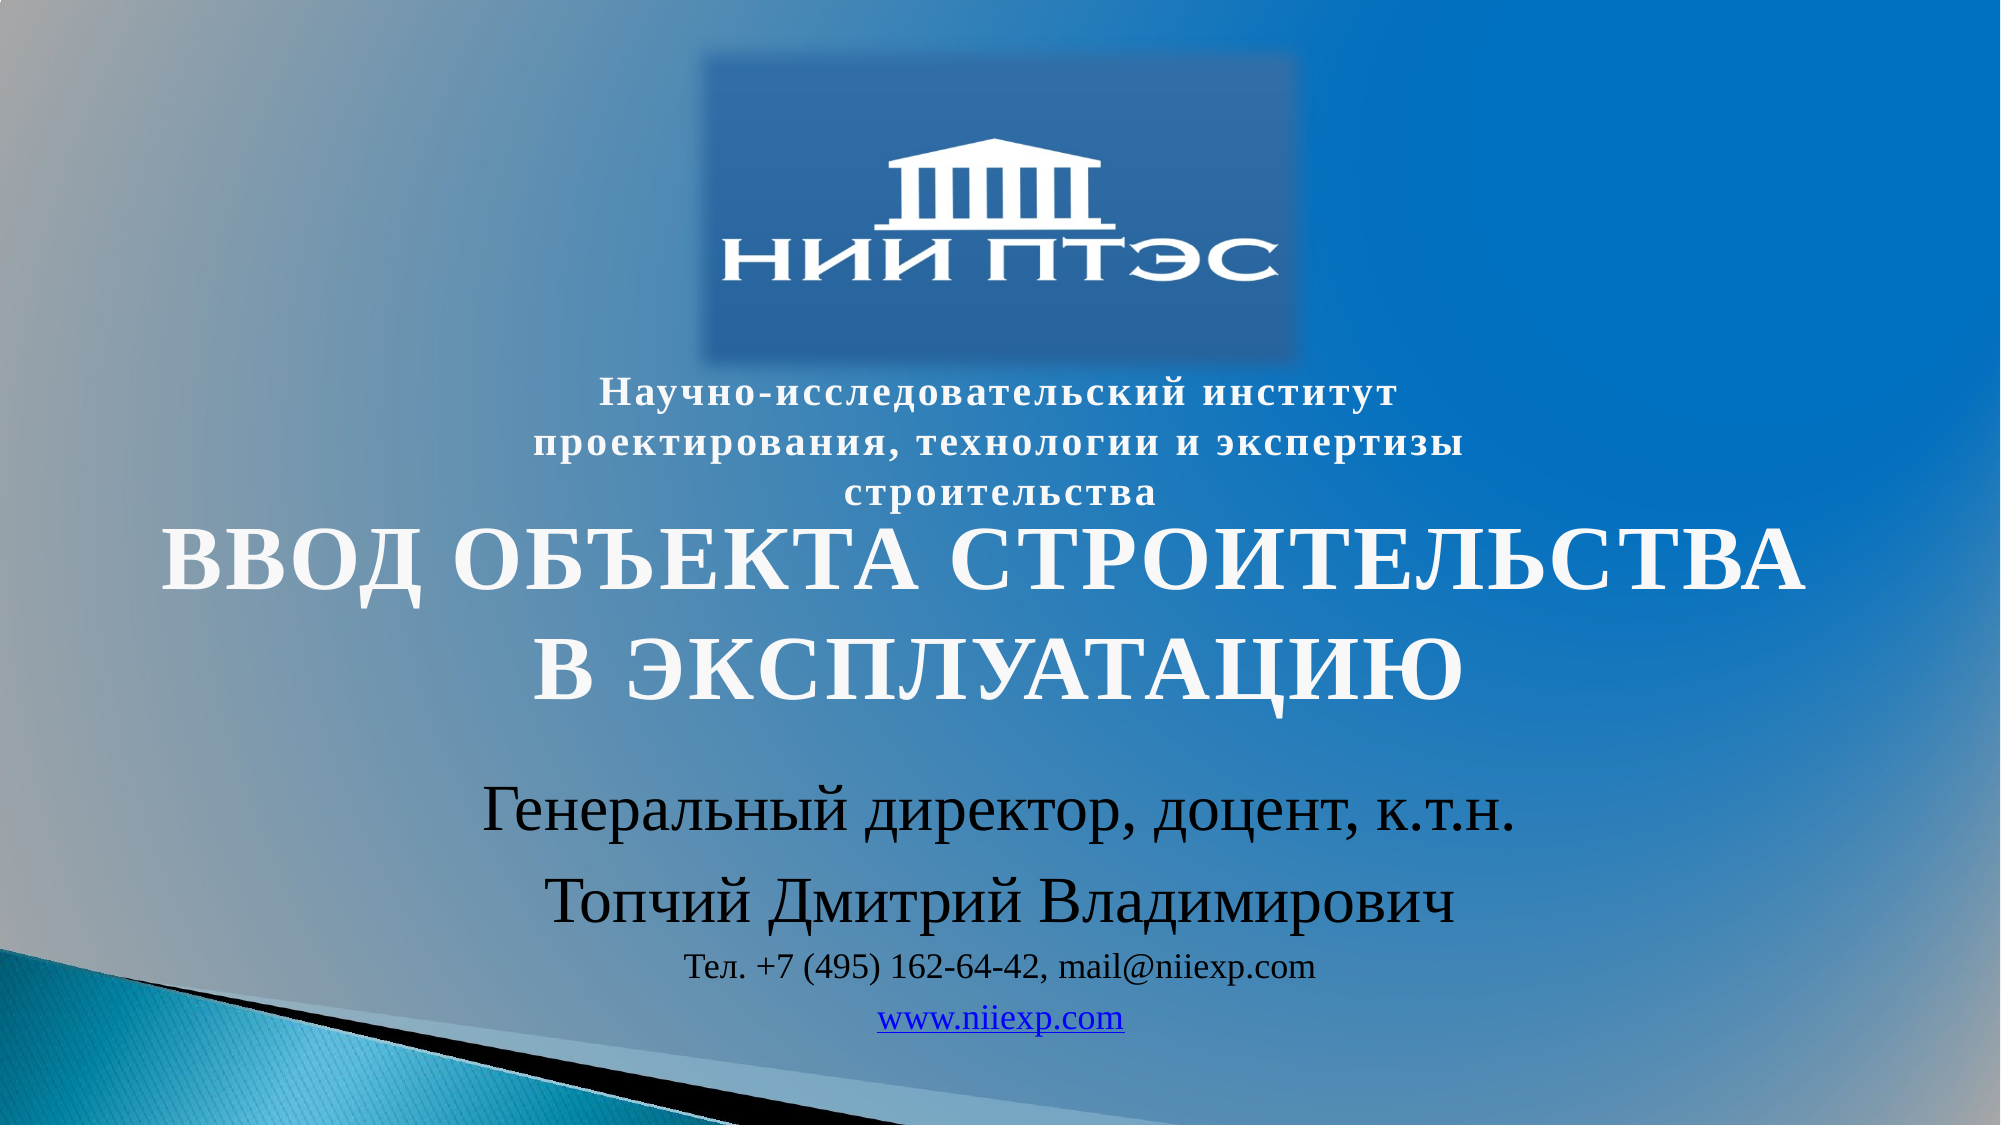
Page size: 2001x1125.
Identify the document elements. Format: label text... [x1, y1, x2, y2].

text_box Научно-исследовательский институт проектирования, технологии и экспертизы строительства [393, 356, 1607, 521]
title ВВОД ОБЪЕКТА СТРОИТЕЛЬСТВА В ЭКСПЛУАТАЦИЮ [0, 458, 2000, 756]
picture [0, 0, 2001, 1125]
subtitle Генеральный директор, доцент, к.т.н. Топчий Дмитрий Владимирович Тел. +7 (495) 162-64-42, mail@niiexp.com www.niiexp.com [0, 756, 2000, 1045]
